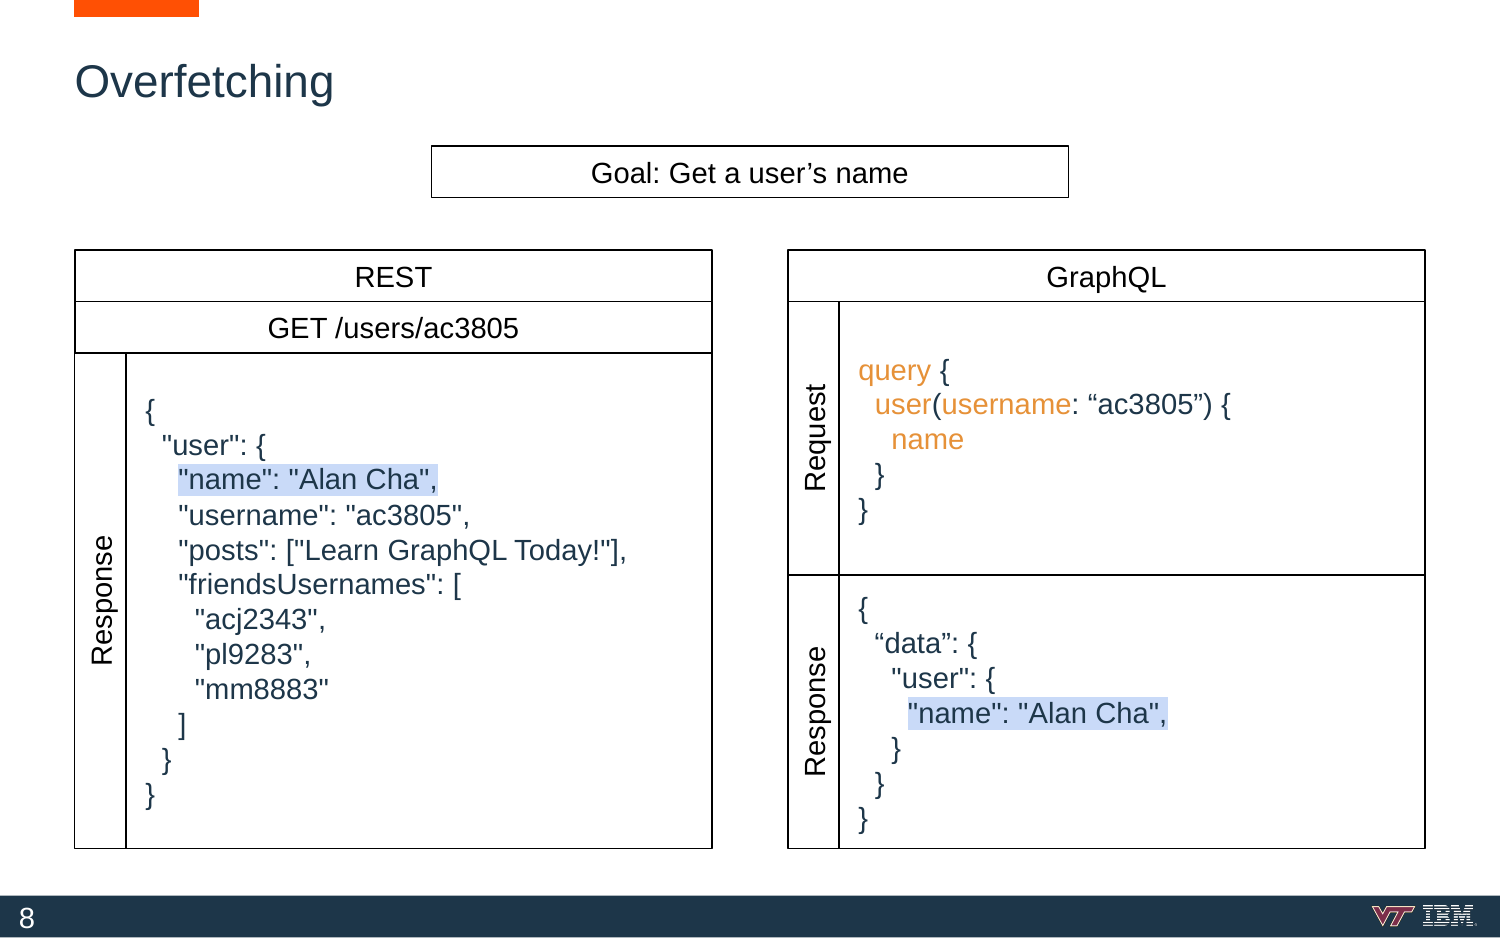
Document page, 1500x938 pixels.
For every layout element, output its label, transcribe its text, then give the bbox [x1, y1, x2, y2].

title Overfetching [74, 37, 1425, 94]
text_box Response [74, 353, 127, 849]
text_box Request [787, 301, 840, 575]
text_box Response [787, 575, 840, 849]
list { “data”: { "user": { "name": "Alan Cha", } } } [840, 575, 1426, 849]
text_box GET /users/ac3805 [74, 302, 713, 353]
text_box REST [74, 249, 713, 302]
text_box GraphQL [787, 249, 1426, 302]
text_box Goal: Get a user’s name [431, 145, 1069, 198]
list { "user": { "name": "Alan Cha", "username": "ac3805", "posts": ["Learn GraphQL Today!"], "friendsUsernames": [ "acj2343", "pl9283", "mm8883" ] } } [127, 353, 713, 849]
picture [1423, 905, 1477, 926]
list query { user(username: “ac3805”) { name } } [840, 302, 1426, 575]
picture [1369, 905, 1418, 928]
